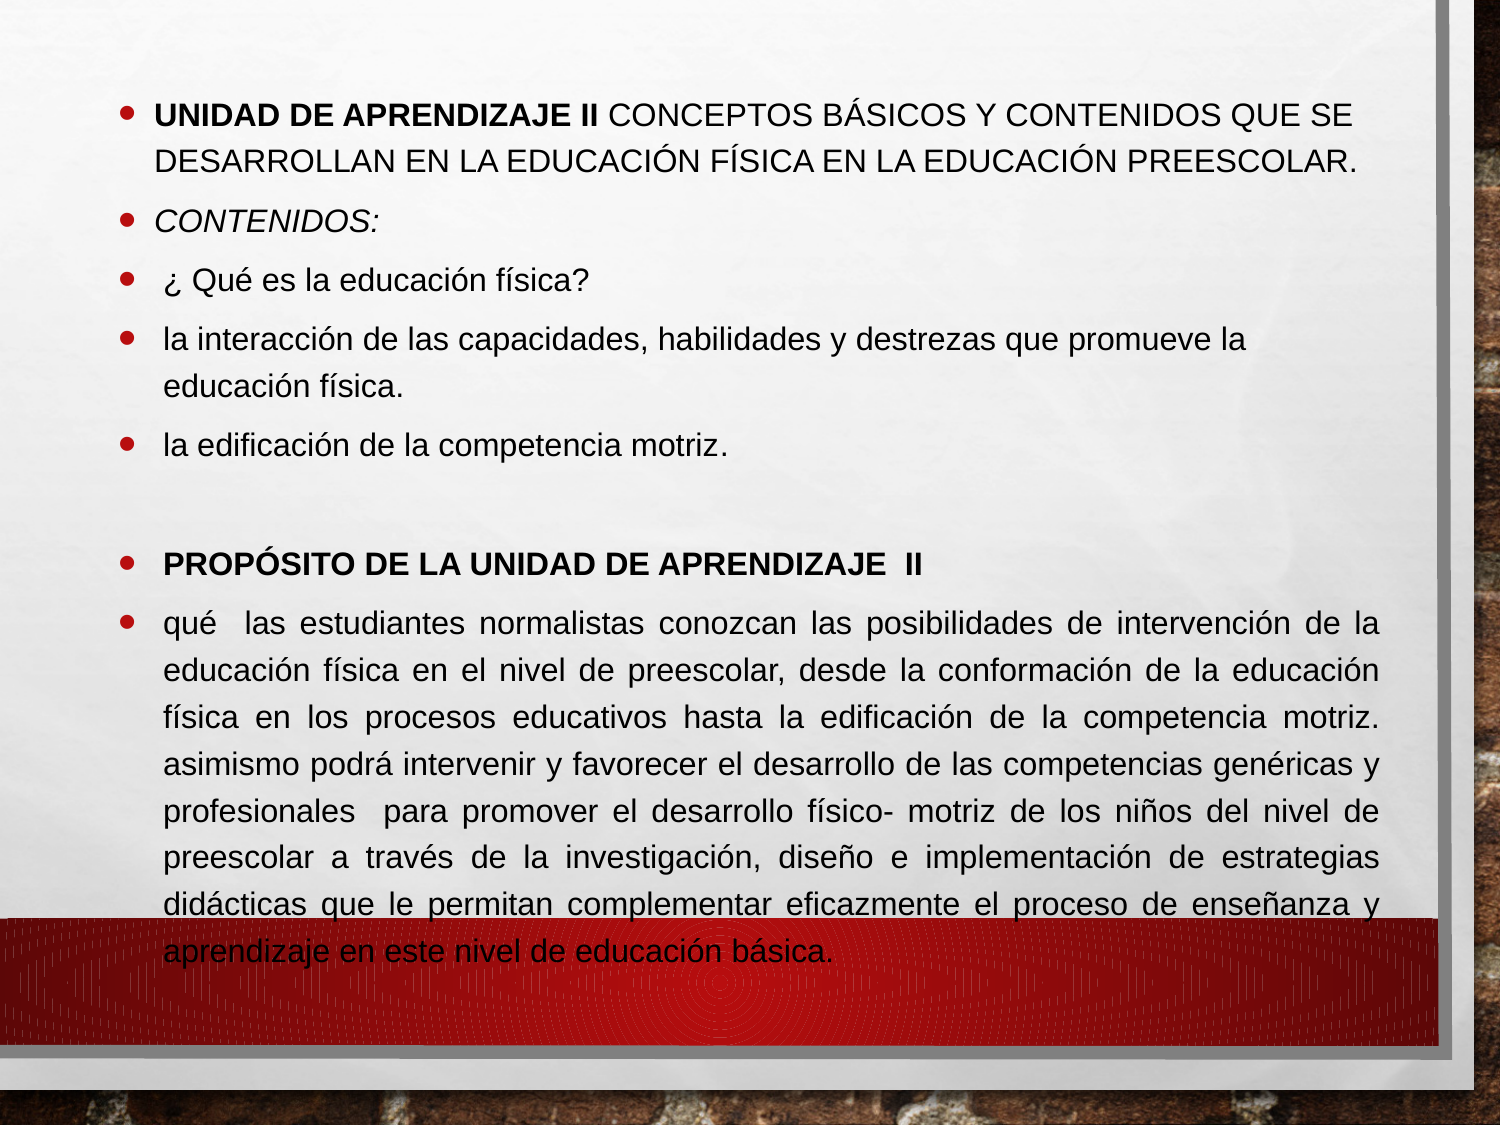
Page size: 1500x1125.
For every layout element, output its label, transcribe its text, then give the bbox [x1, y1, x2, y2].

picture [0, 0, 1500, 1125]
list Unidad de aprendizaje II Conceptos básicos y contenidos que se desarrollan en la Educación Física en la educación Preescolar. Contenidos: ¿ Qué es la educación física? la interacción de las capacidades, habilidades y destrezas que promueve la educación física. la edificación de la competencia motriz. Propósito de la unidad de aprendizaje II qué las estudiantes normalistas conozcan las posibilidades de intervención de la educación física en el nivel de preescolar, desde la conformación de la educación física en los procesos educativos hasta la edificación de la competencia motriz. asimismo podrá intervenir y favorecer el desarrollo de las competencias genéricas y profesionales para promover el desarrollo físico- motriz de los niños del nivel de preescolar a través de la investigación, diseño e implementación de estrategias didácticas que le permitan complementar eficazmente el proceso de enseñanza y aprendizaje en este nivel de educación básica. [103, 78, 1397, 1014]
